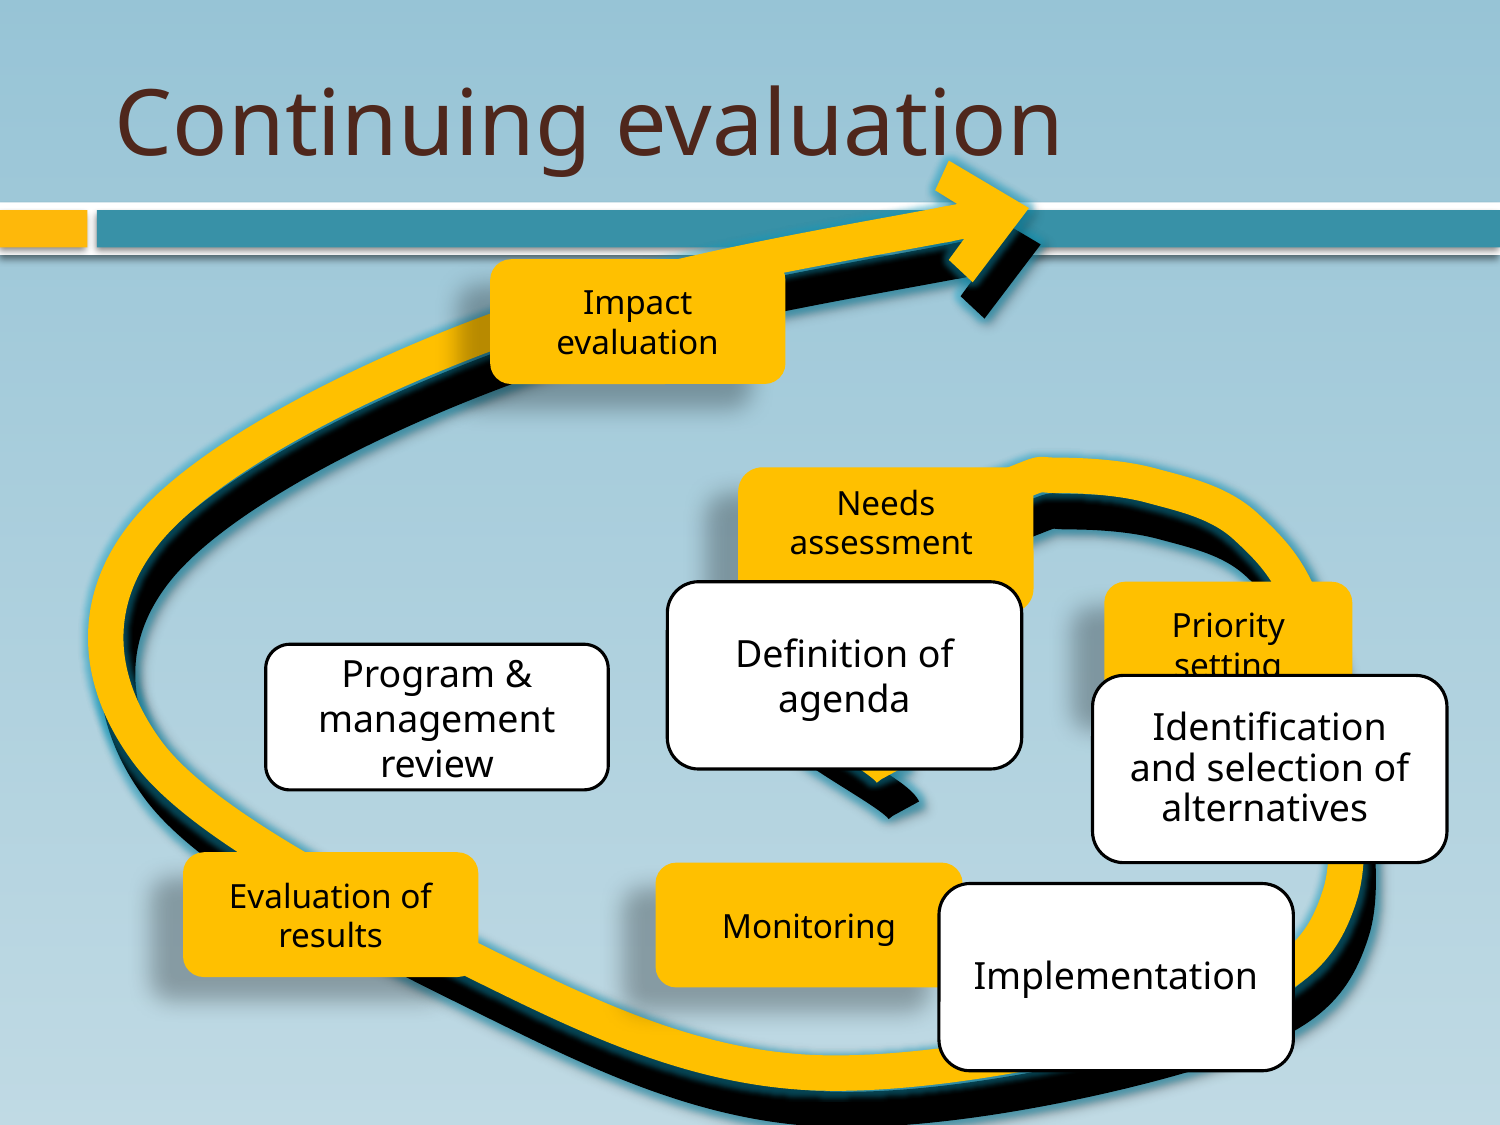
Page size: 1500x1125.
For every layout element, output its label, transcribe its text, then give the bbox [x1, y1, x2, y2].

title Continuing evaluation [99, 37, 1438, 200]
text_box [88, 207, 1448, 1118]
